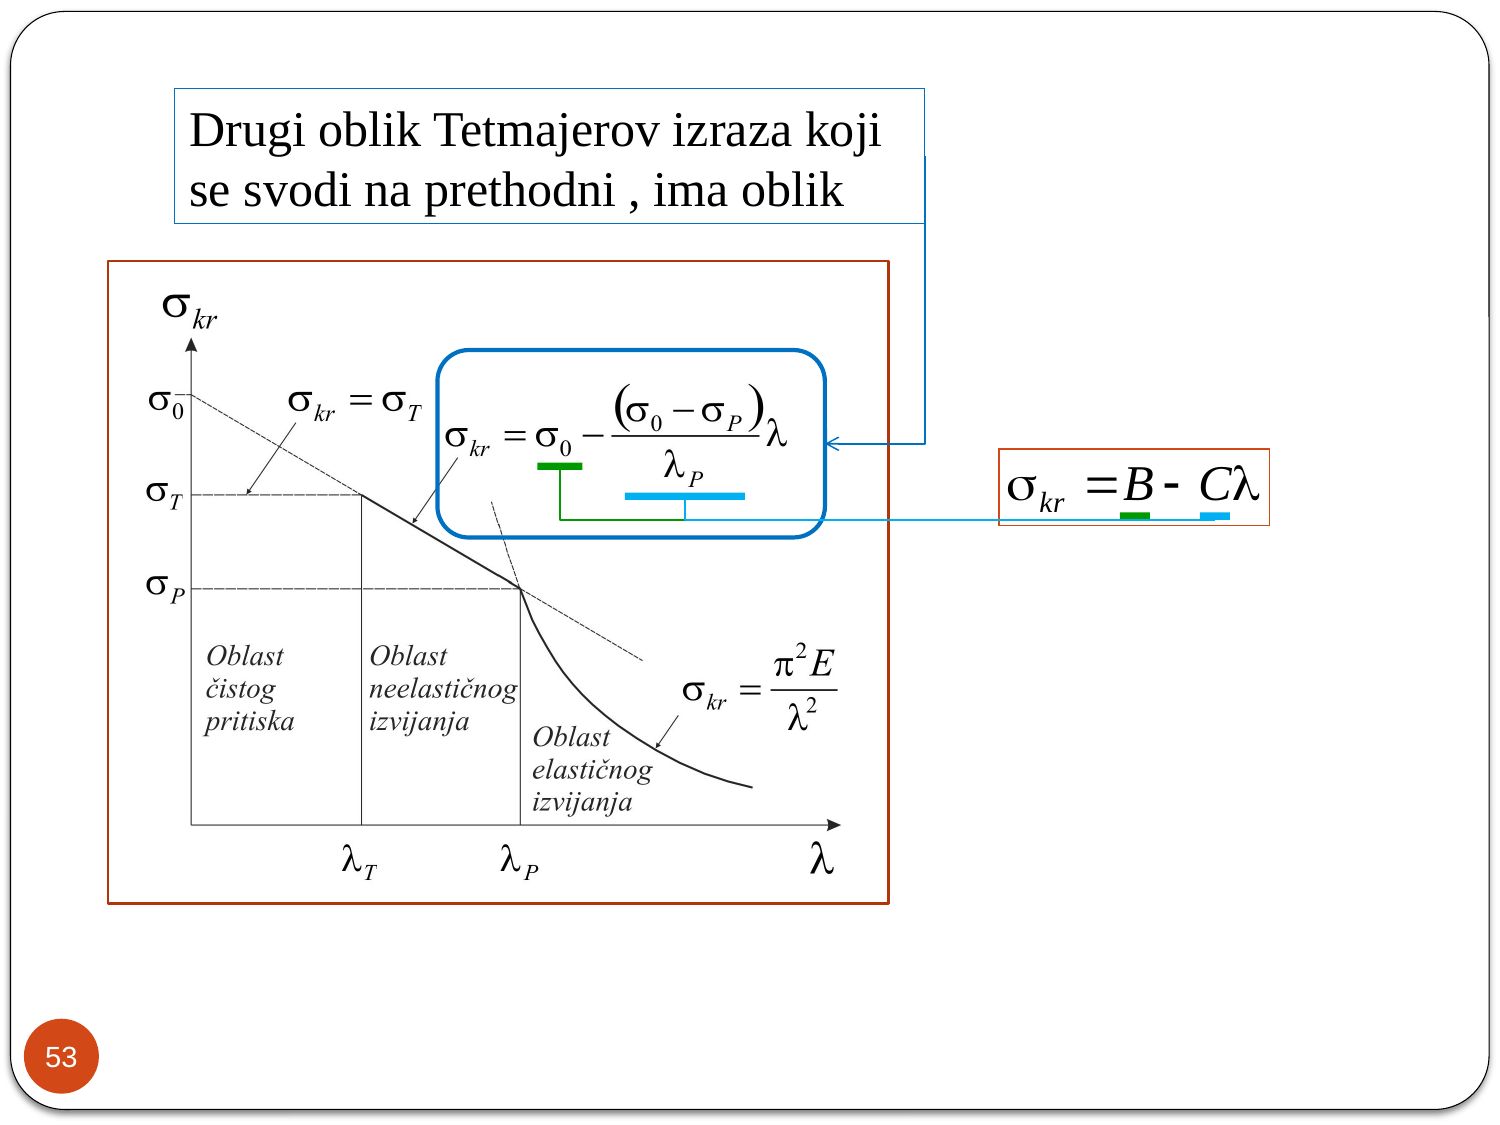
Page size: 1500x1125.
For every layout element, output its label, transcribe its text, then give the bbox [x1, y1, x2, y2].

slide_number 53 [23, 1018, 99, 1094]
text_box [624, 492, 1231, 521]
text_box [537, 462, 1151, 521]
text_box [824, 156, 926, 444]
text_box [999, 449, 1269, 526]
picture [109, 262, 888, 903]
text_box Drugi oblik Tetmajerov izraza koji se svodi na prethodni , ima oblik [174, 88, 925, 224]
